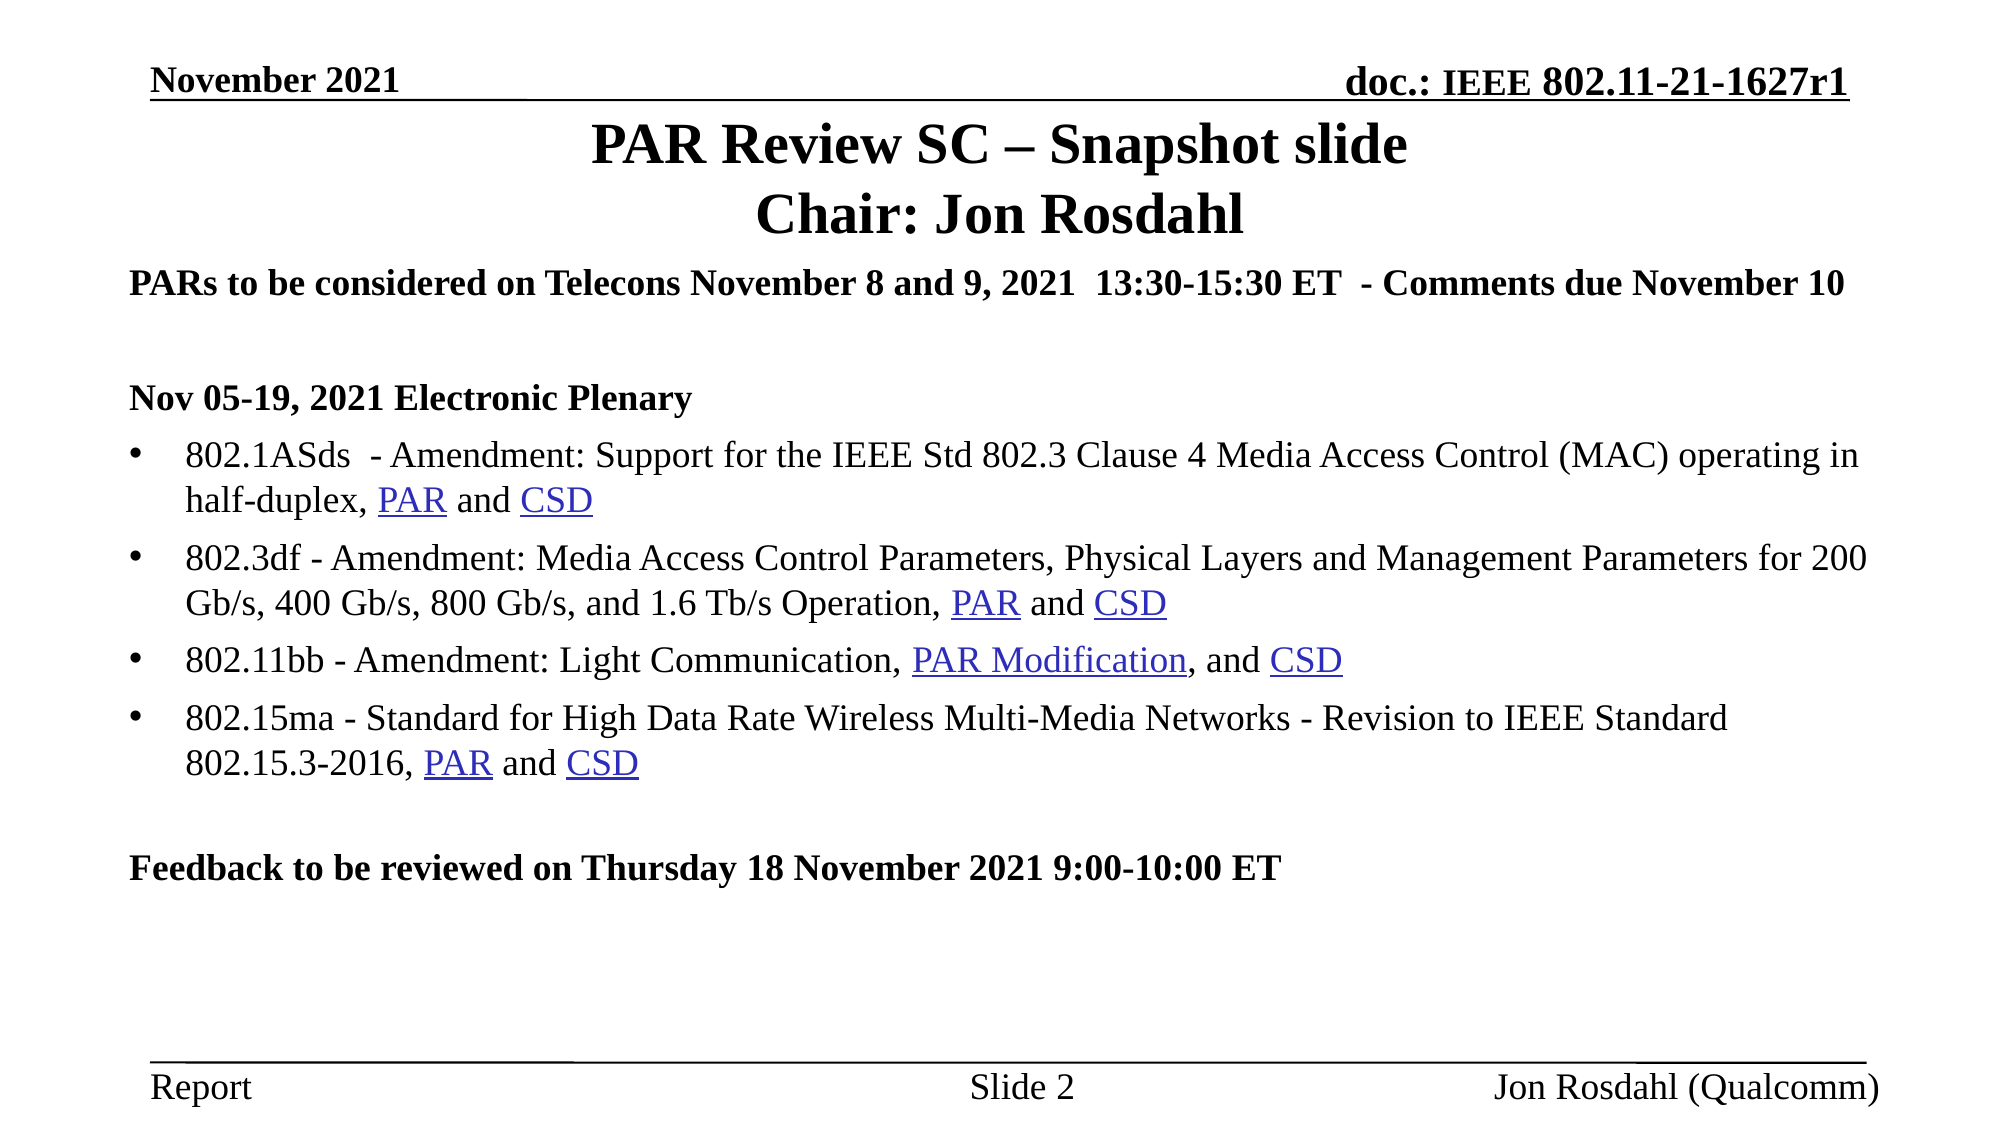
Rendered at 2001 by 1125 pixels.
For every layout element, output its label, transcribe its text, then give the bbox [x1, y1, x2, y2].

title PAR Review SC – Snapshot slide Chair: Jon Rosdahl [149, 105, 1851, 245]
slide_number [149, 49, 431, 100]
list PARs to be considered on Telecons November 8 and 9, 2021 13:30-15:30 ET - Comments due November 10 Nov 05-19, 2021 Electronic Plenary 802.1ASds - Amendment: Support for the IEEE Std 802.3 Clause 4 Media Access Control (MAC) operating in half-duplex, PAR and CSD 802.3df - Amendment: Media Access Control Parameters, Physical Layers and Management Parameters for 200 Gb/s, 400 Gb/s, 800 Gb/s, and 1.6 Tb/s Operation, PAR and CSD 802.11bb - Amendment: Light Communication, PAR Modification, and CSD 802.15ma - Standard for High Data Rate Wireless Multi-Media Networks - Revision to IEEE Standard 802.15.3-2016, PAR and CSD Feedback to be reviewed on Thursday 18 November 2021 9:00-10:00 ET [113, 250, 1898, 1063]
footer Jon Rosdahl (Qualcomm) [1436, 1061, 1881, 1108]
slide_number Slide 2 [950, 1061, 1095, 1125]
